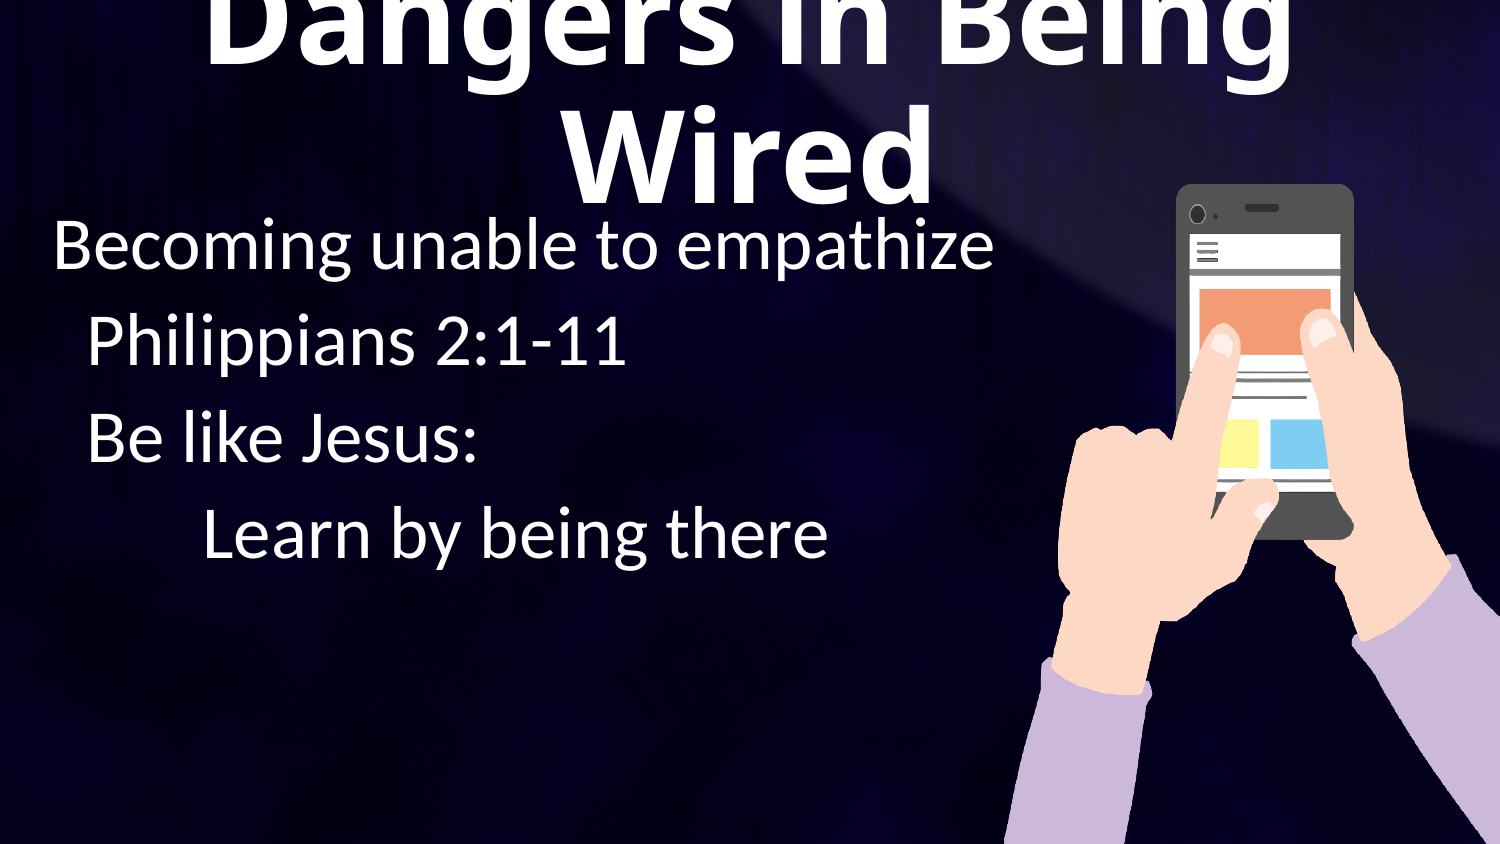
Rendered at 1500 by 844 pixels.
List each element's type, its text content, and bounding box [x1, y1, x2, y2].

list Becoming unable to empathize Philippians 2:1-11 Be like Jesus: Learn by being there [37, 196, 1004, 822]
picture [0, 184, 1500, 844]
title Dangers in Being Wired [0, 0, 1500, 185]
